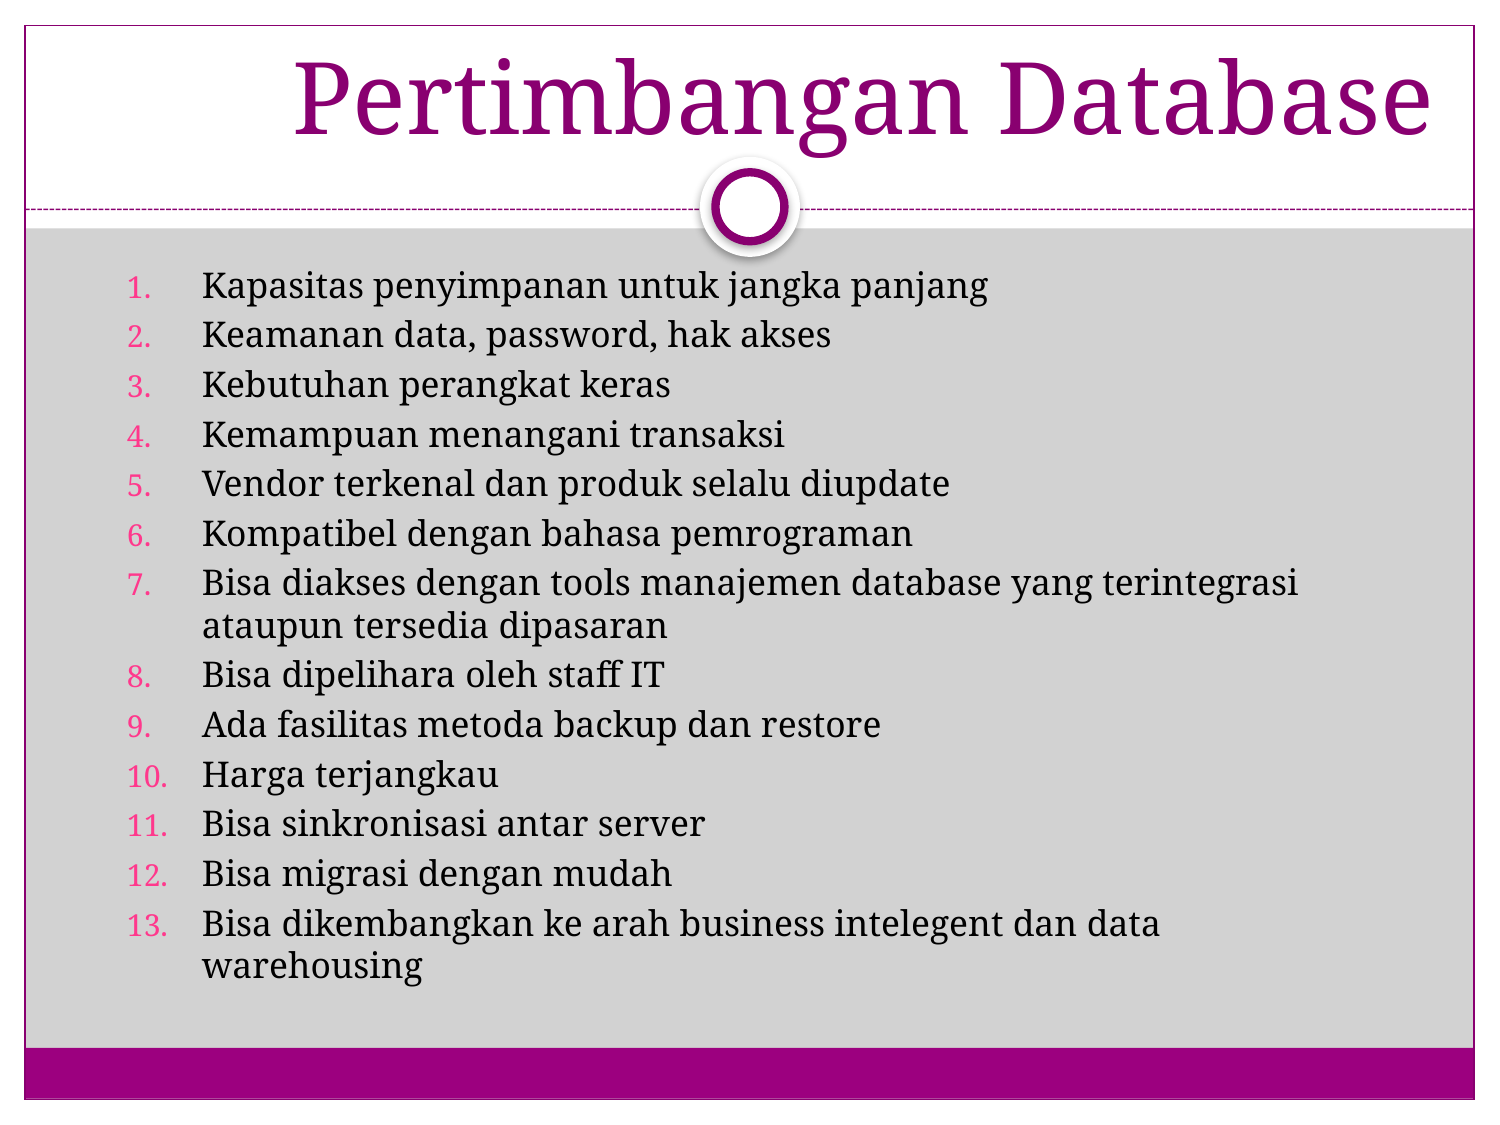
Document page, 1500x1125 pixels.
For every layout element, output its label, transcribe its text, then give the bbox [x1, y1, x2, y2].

list Kapasitas penyimpanan untuk jangka panjang Keamanan data, password, hak akses Kebutuhan perangkat keras Kemampuan menangani transaksi Vendor terkenal dan produk selalu diupdate Kompatibel dengan bahasa pemrograman Bisa diakses dengan tools manajemen database yang terintegrasi ataupun tersedia dipasaran Bisa dipelihara oleh staff IT Ada fasilitas metoda backup dan restore Harga terjangkau Bisa sinkronisasi antar server Bisa migrasi dengan mudah Bisa dikembangkan ke arah business intelegent dan data warehousing [112, 255, 1383, 976]
title Pertimbangan Database [49, 37, 1450, 162]
